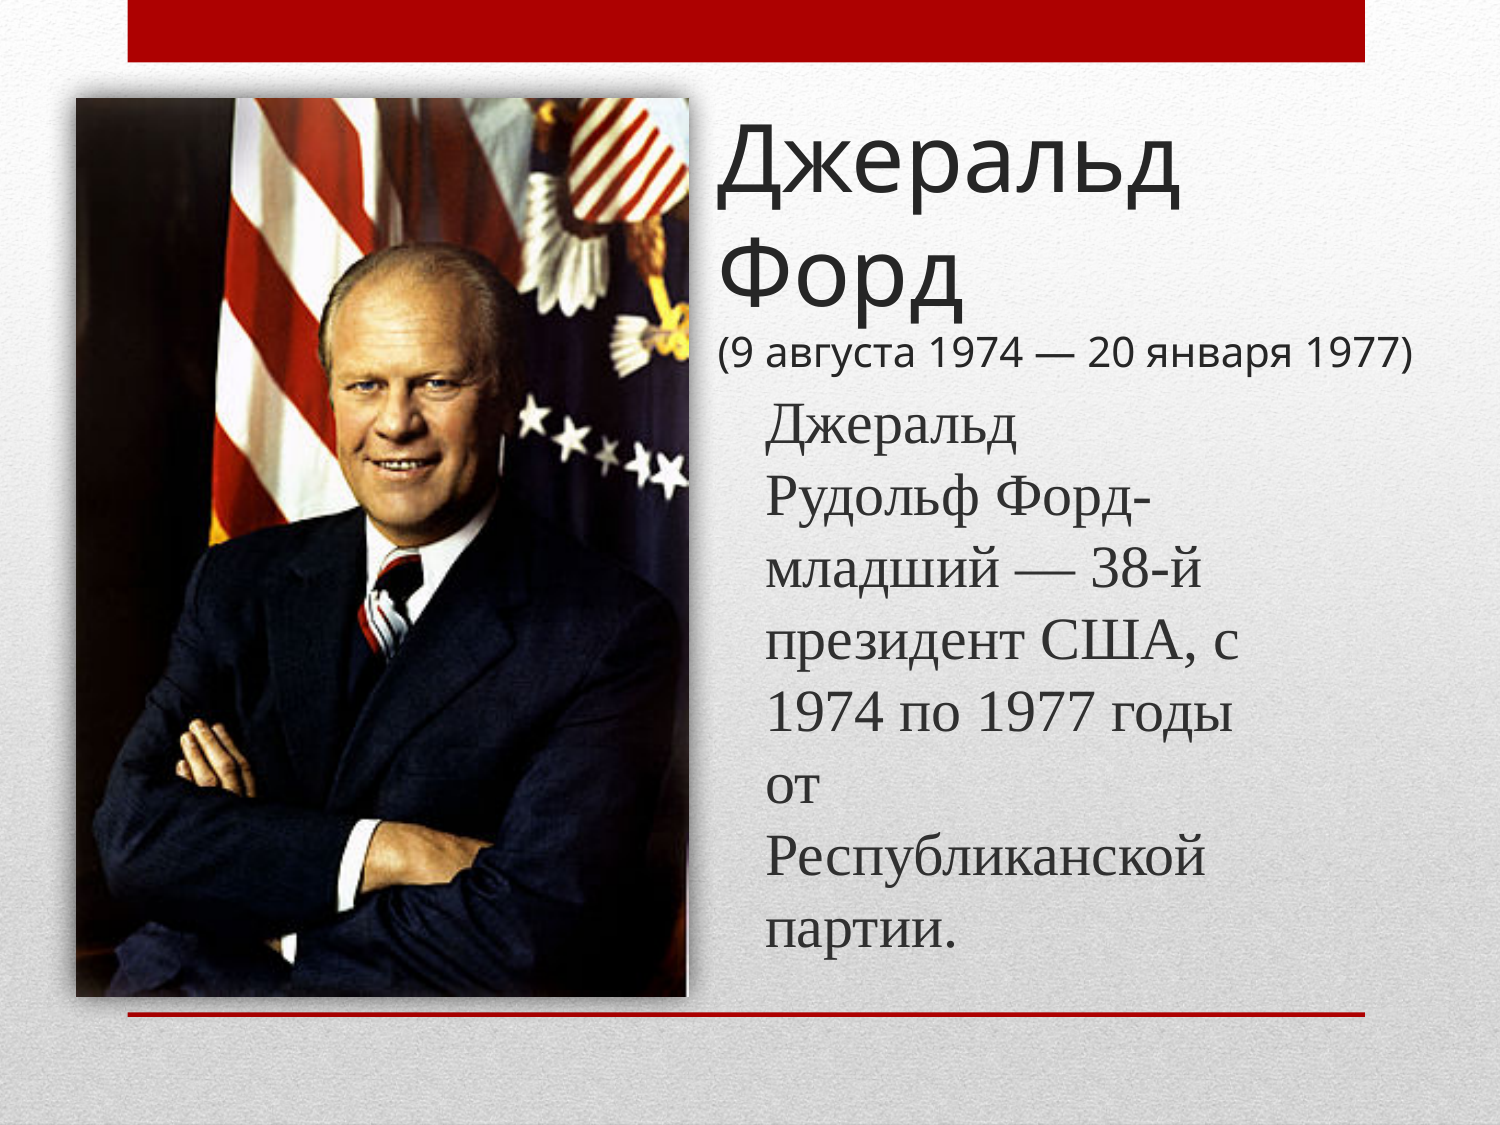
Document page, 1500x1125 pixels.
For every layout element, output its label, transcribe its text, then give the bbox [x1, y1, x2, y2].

picture [75, 97, 689, 997]
title Джеральд Форд (9 августа 1974 — 20 января 1977) [702, 54, 1461, 383]
list Джеральд Рудольф Форд-младший — 38-й президент США, с 1974 по 1977 годы от Республиканской партии. [750, 373, 1260, 970]
